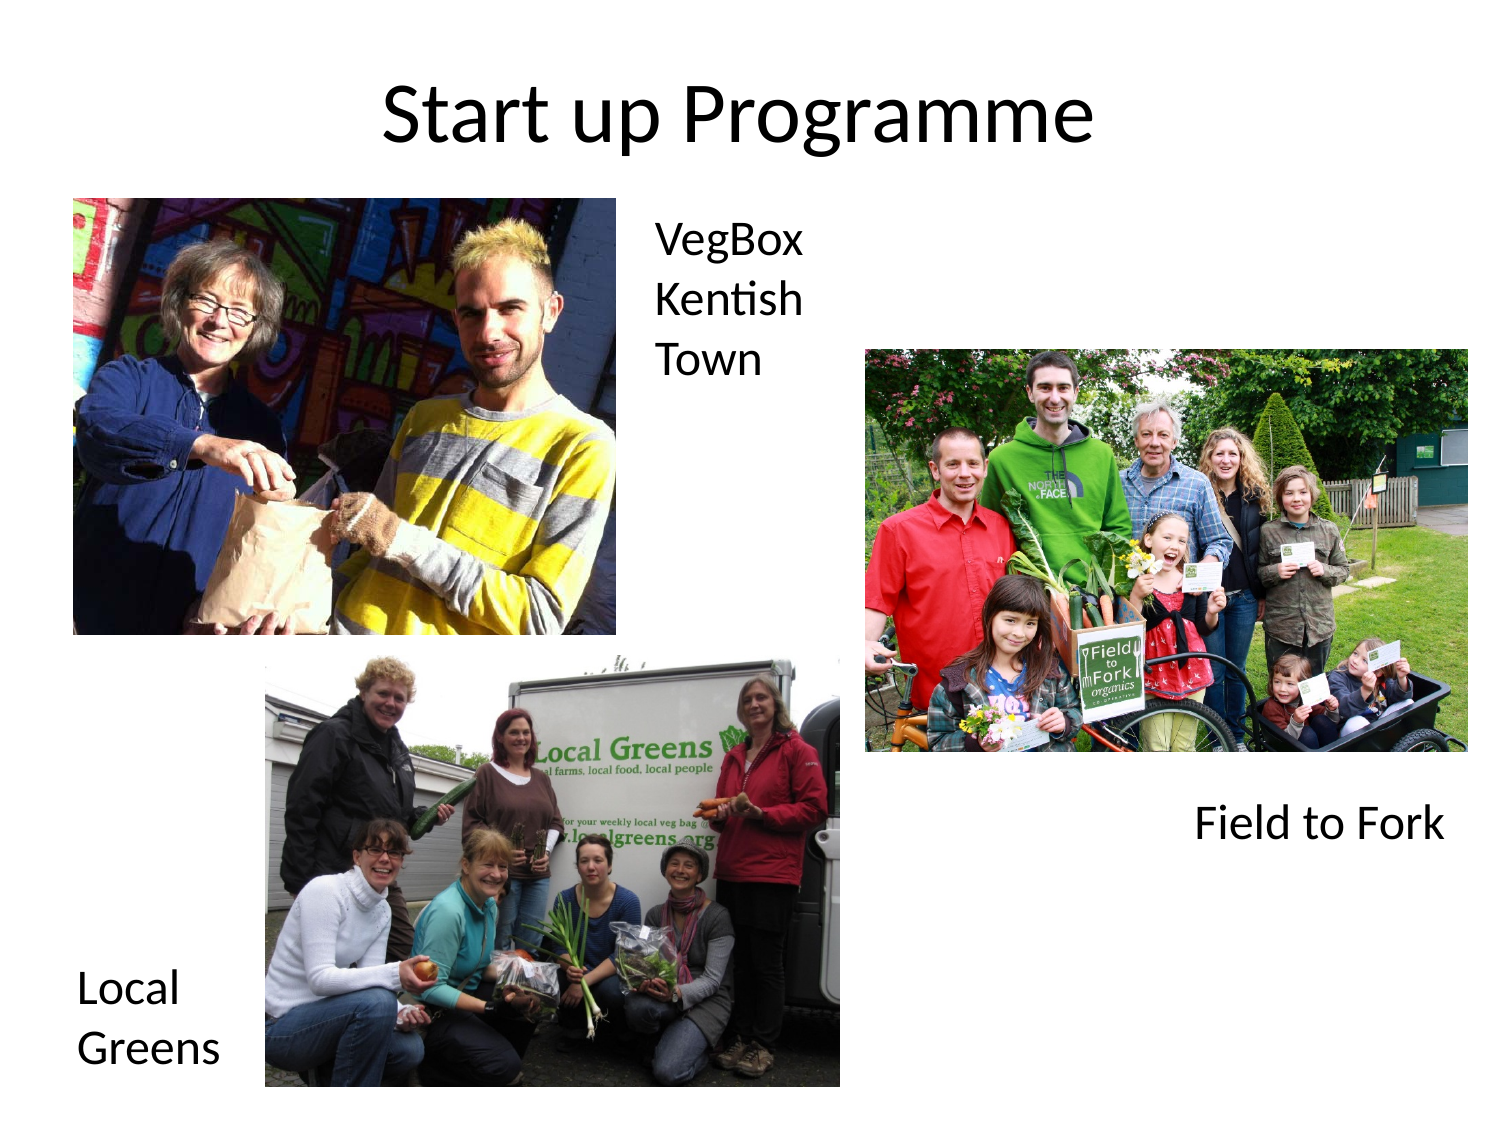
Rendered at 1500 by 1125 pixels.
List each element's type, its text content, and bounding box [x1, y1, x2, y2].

text_box Local Greens [62, 946, 251, 1082]
picture [265, 655, 841, 1087]
text_box Field to Fork [1179, 782, 1487, 858]
title Start up Programme [101, 47, 1377, 168]
text_box VegBox Kentish Town [640, 198, 839, 393]
picture [72, 197, 616, 635]
picture [864, 349, 1468, 752]
